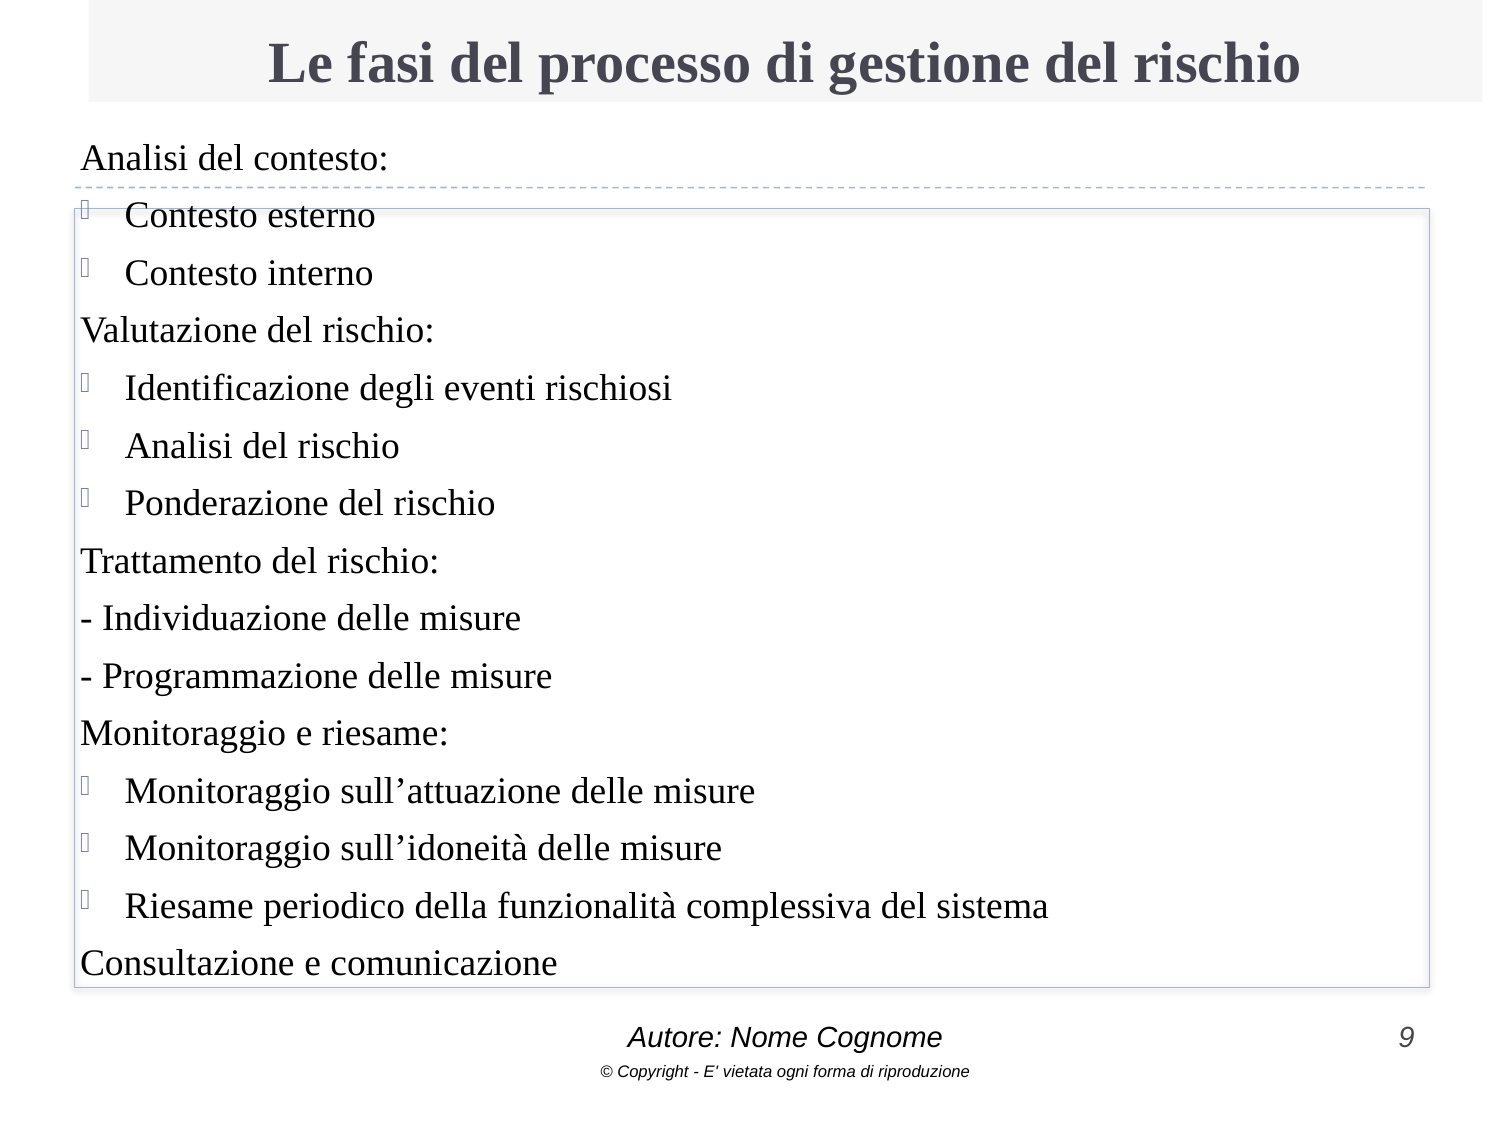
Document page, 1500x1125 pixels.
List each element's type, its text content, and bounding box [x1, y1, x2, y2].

list Analisi del contesto: Contesto esterno Contesto interno Valutazione del rischio: Identificazione degli eventi rischiosi Analisi del rischio Ponderazione del rischio Trattamento del rischio: - Individuazione delle misure - Programmazione delle misure Monitoraggio e riesame: Monitoraggio sull’attuazione delle misure Monitoraggio sull’idoneità delle misure Riesame periodico della funzionalità complessiva del sistema Consultazione e comunicazione [64, 125, 1415, 995]
title Le fasi del processo di gestione del rischio [88, 0, 1483, 102]
